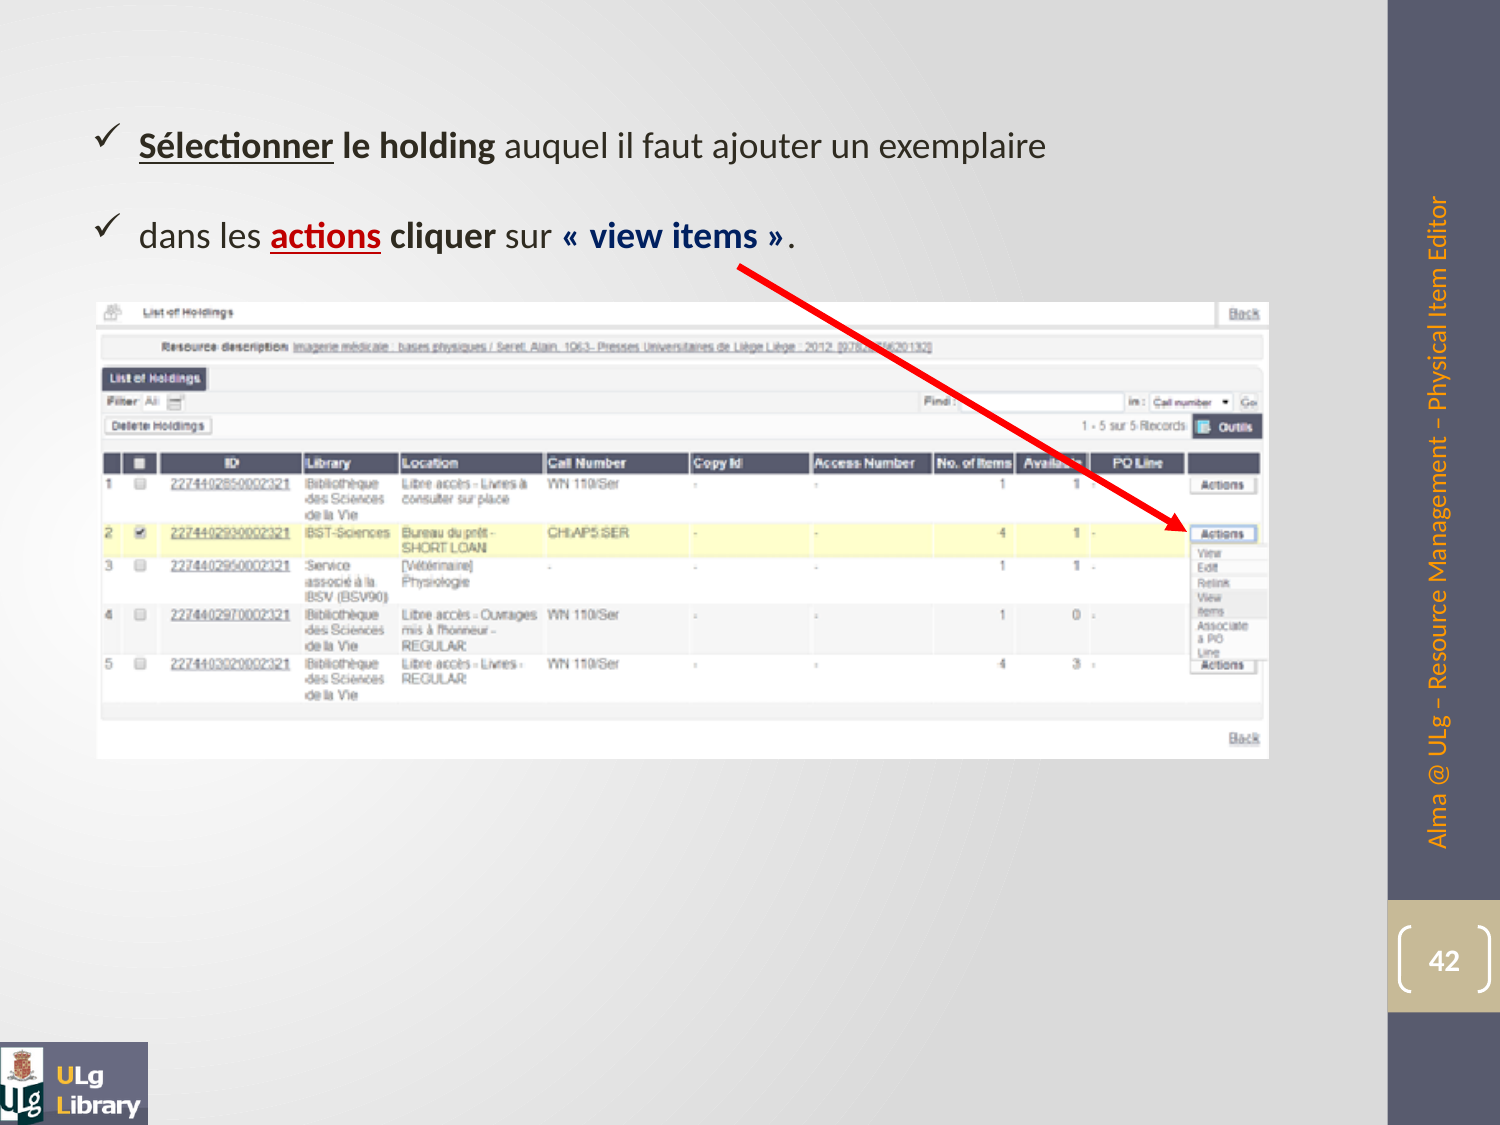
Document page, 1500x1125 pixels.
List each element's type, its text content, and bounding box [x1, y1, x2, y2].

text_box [737, 265, 1188, 533]
picture [0, 1042, 148, 1125]
text_box Sélectionner le holding auquel il faut ajouter un exemplaire dans les actions cliquer sur « view items ». [77, 69, 1341, 264]
slide_number 42 [1397, 925, 1492, 994]
picture [96, 302, 1269, 759]
footer Alma @ ULg – Resource Management – Physical Item Editor [1411, 31, 1472, 865]
